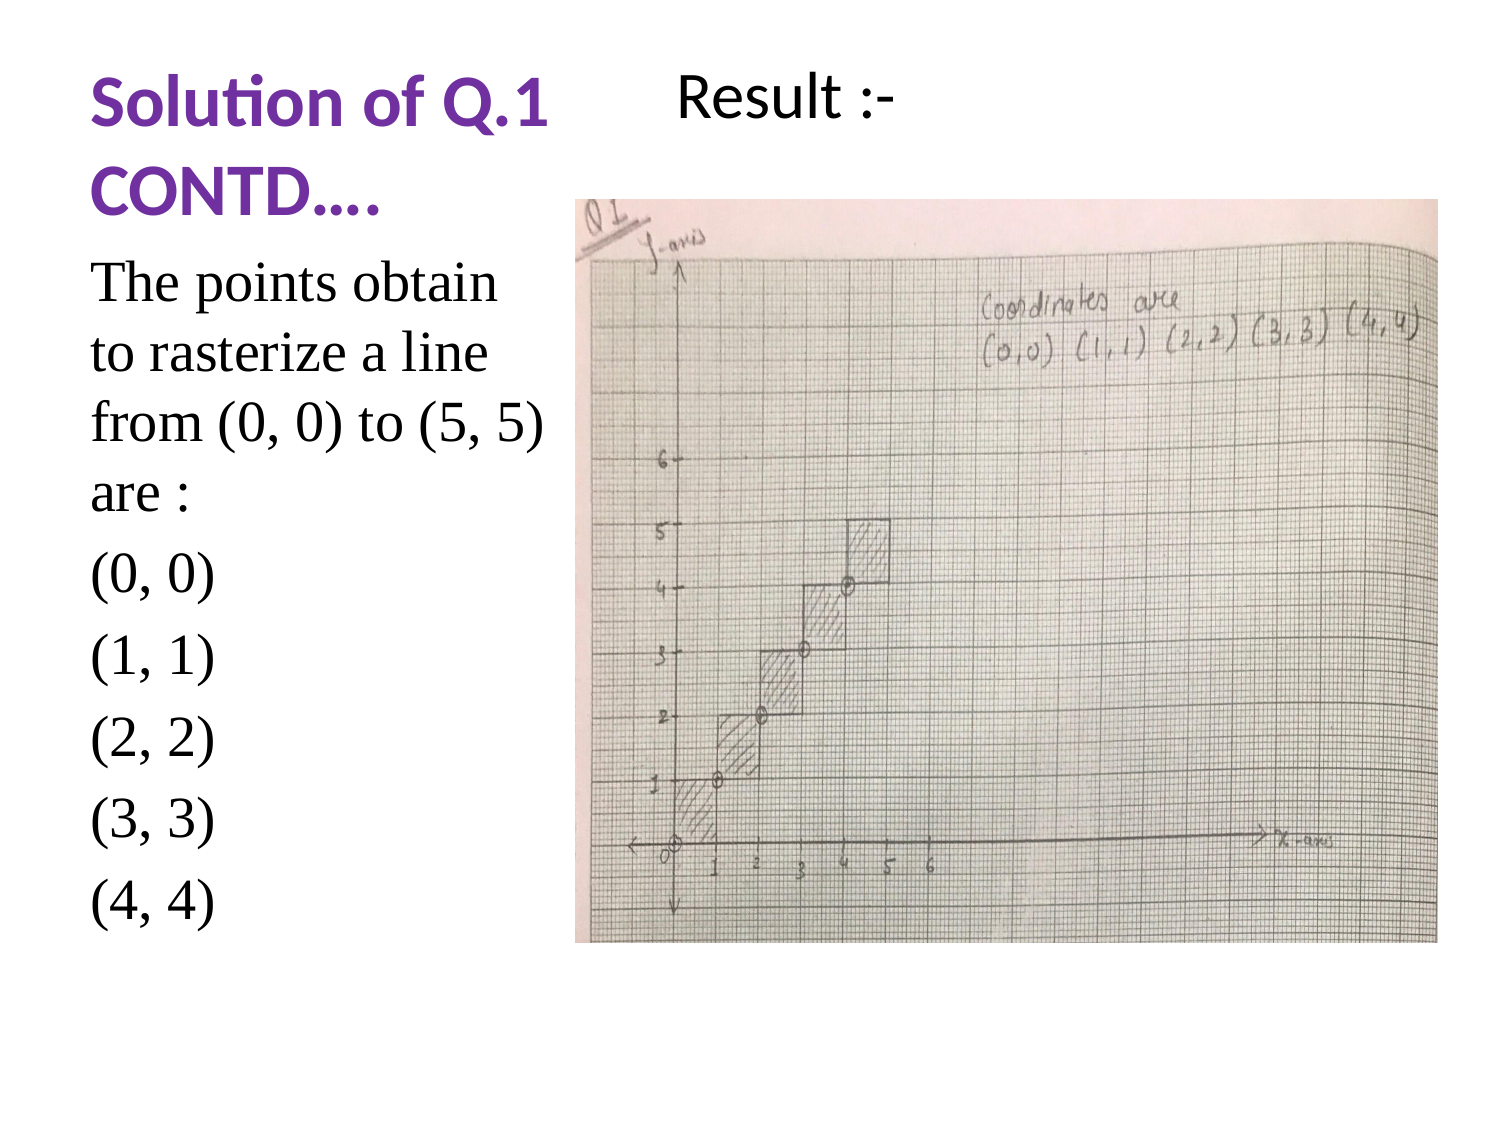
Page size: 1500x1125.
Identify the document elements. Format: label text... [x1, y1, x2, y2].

list Result :- [586, 44, 1475, 1005]
picture [574, 199, 1438, 943]
list The points obtain to rasterize a line from (0, 0) to (5, 5) are : (0, 0) (1, 1) (2, 2) (3, 3) (4, 4) [75, 235, 569, 1005]
title Solution of Q.1 CONTD…. [75, 44, 586, 235]
